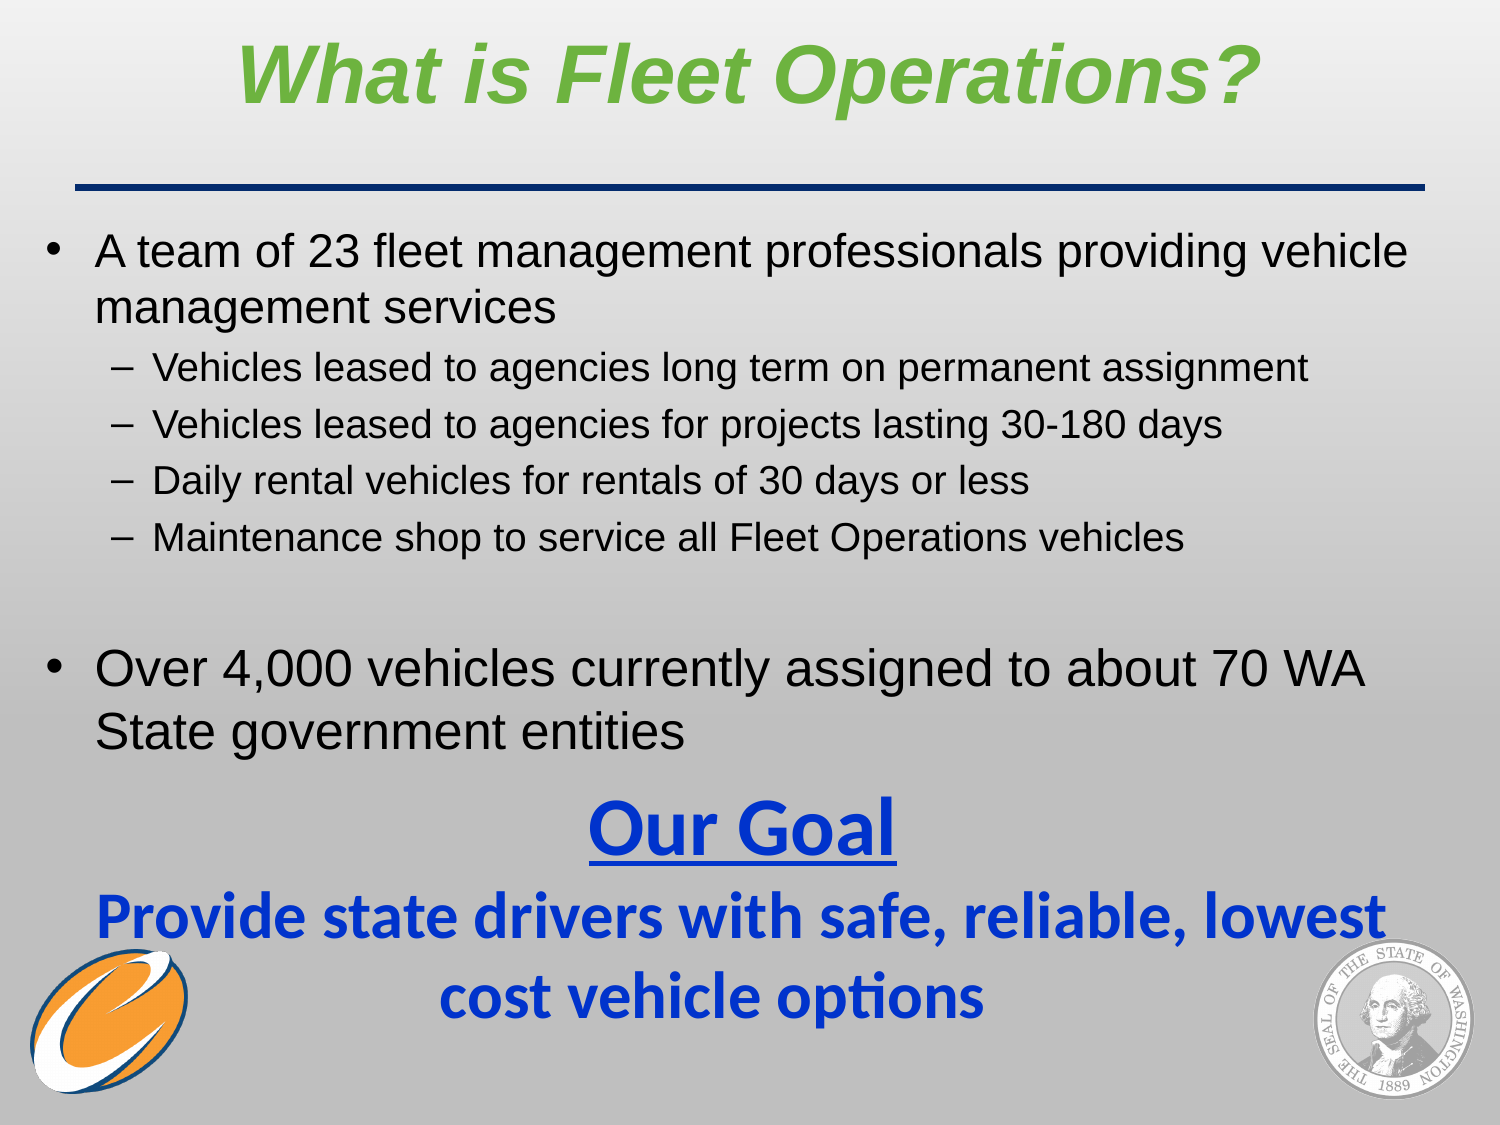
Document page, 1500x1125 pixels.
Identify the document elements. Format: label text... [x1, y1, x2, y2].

title What is Fleet Operations? [75, 12, 1425, 163]
picture [30, 949, 188, 1095]
picture [1312, 937, 1475, 1100]
list A team of 23 fleet management professionals providing vehicle management services Vehicles leased to agencies long term on permanent assignment Vehicles leased to agencies for projects lasting 30-180 days Daily rental vehicles for rentals of 30 days or less Maintenance shop to service all Fleet Operations vehicles Over 4,000 vehicles currently assigned to about 70 WA State government entities [30, 212, 1463, 775]
text_box Our Goal Provide state drivers with safe, reliable, lowest cost vehicle options [80, 764, 1406, 1084]
